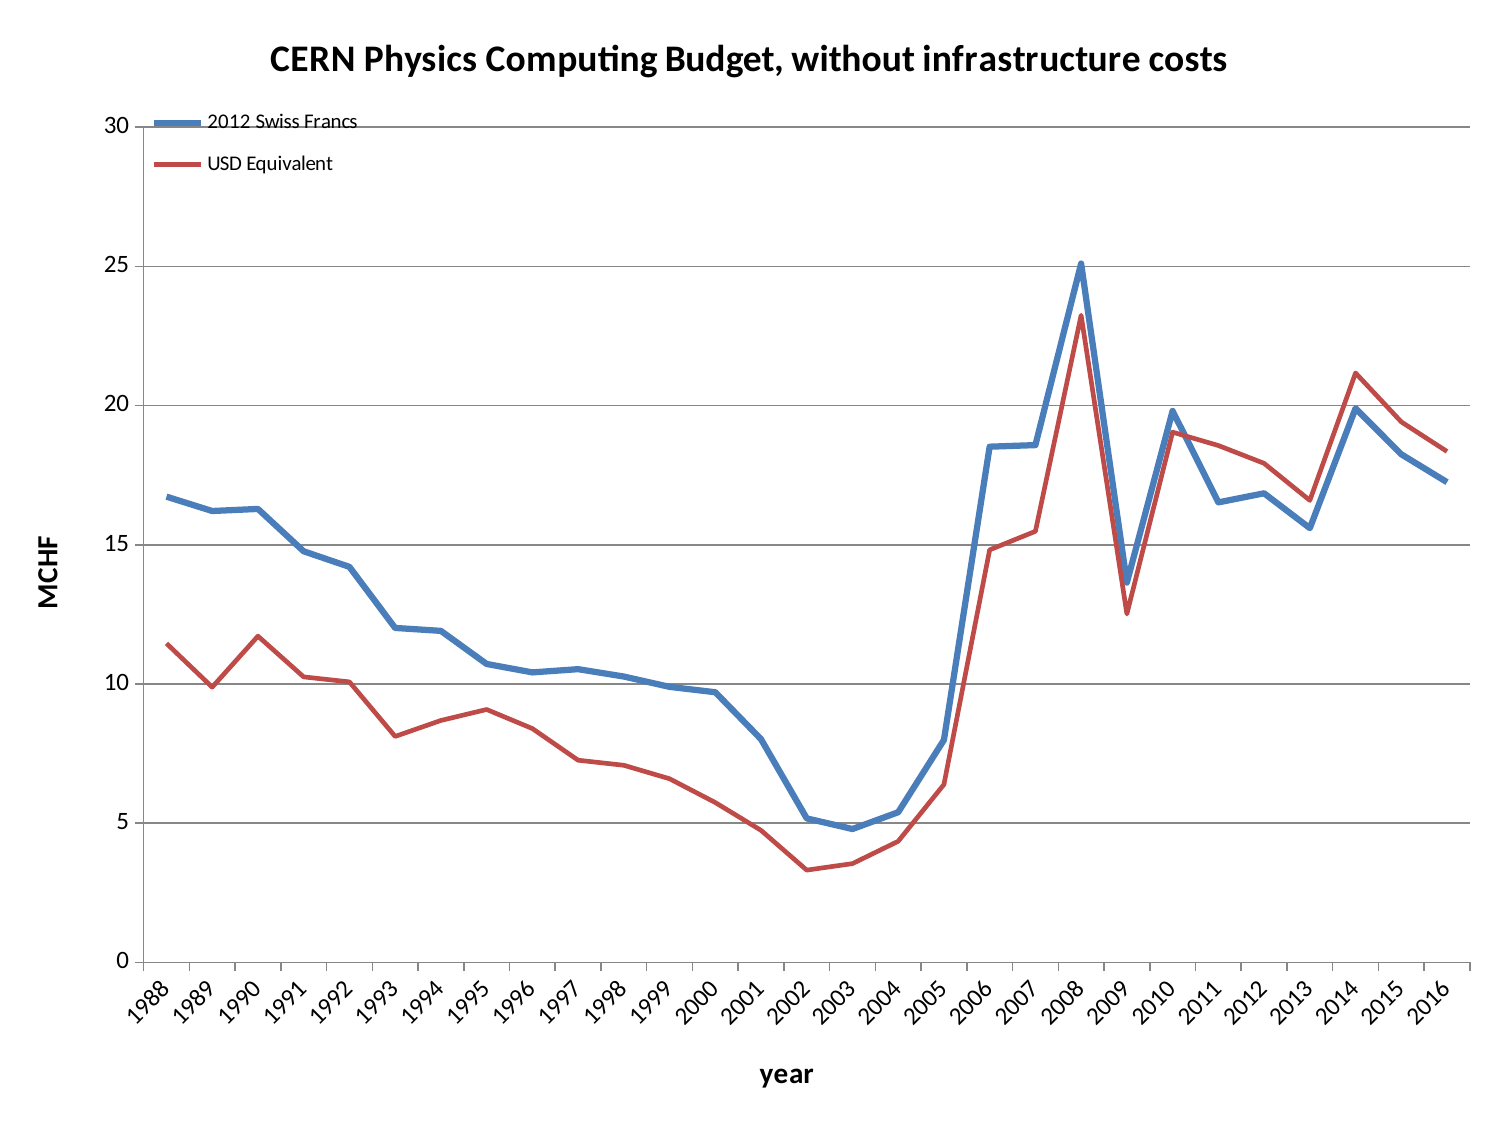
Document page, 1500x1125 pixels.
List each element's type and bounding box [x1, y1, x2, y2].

chart [0, 1, 1500, 1125]
